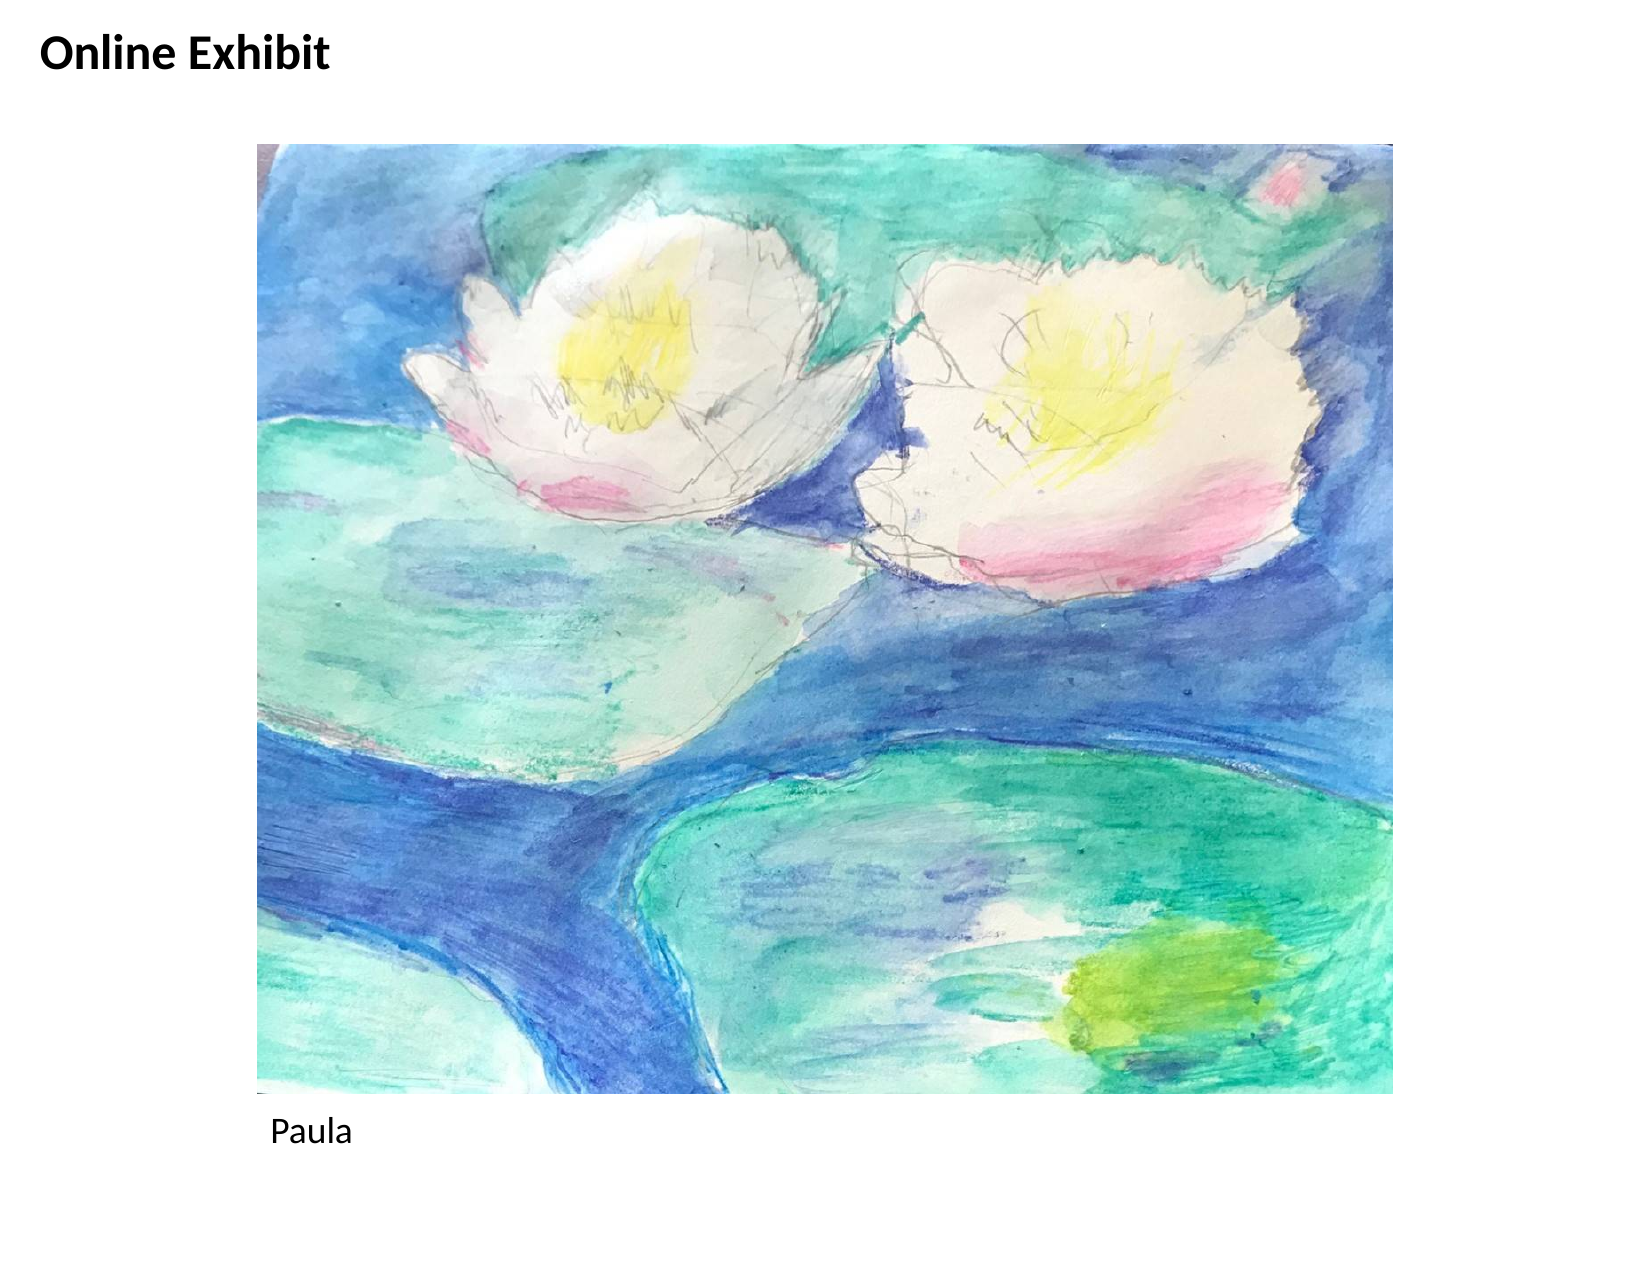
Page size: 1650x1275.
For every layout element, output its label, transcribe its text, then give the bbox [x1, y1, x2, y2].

text_box Online Exhibit [24, 11, 950, 87]
picture [257, 144, 1393, 1095]
text_box Paula [255, 1098, 444, 1159]
